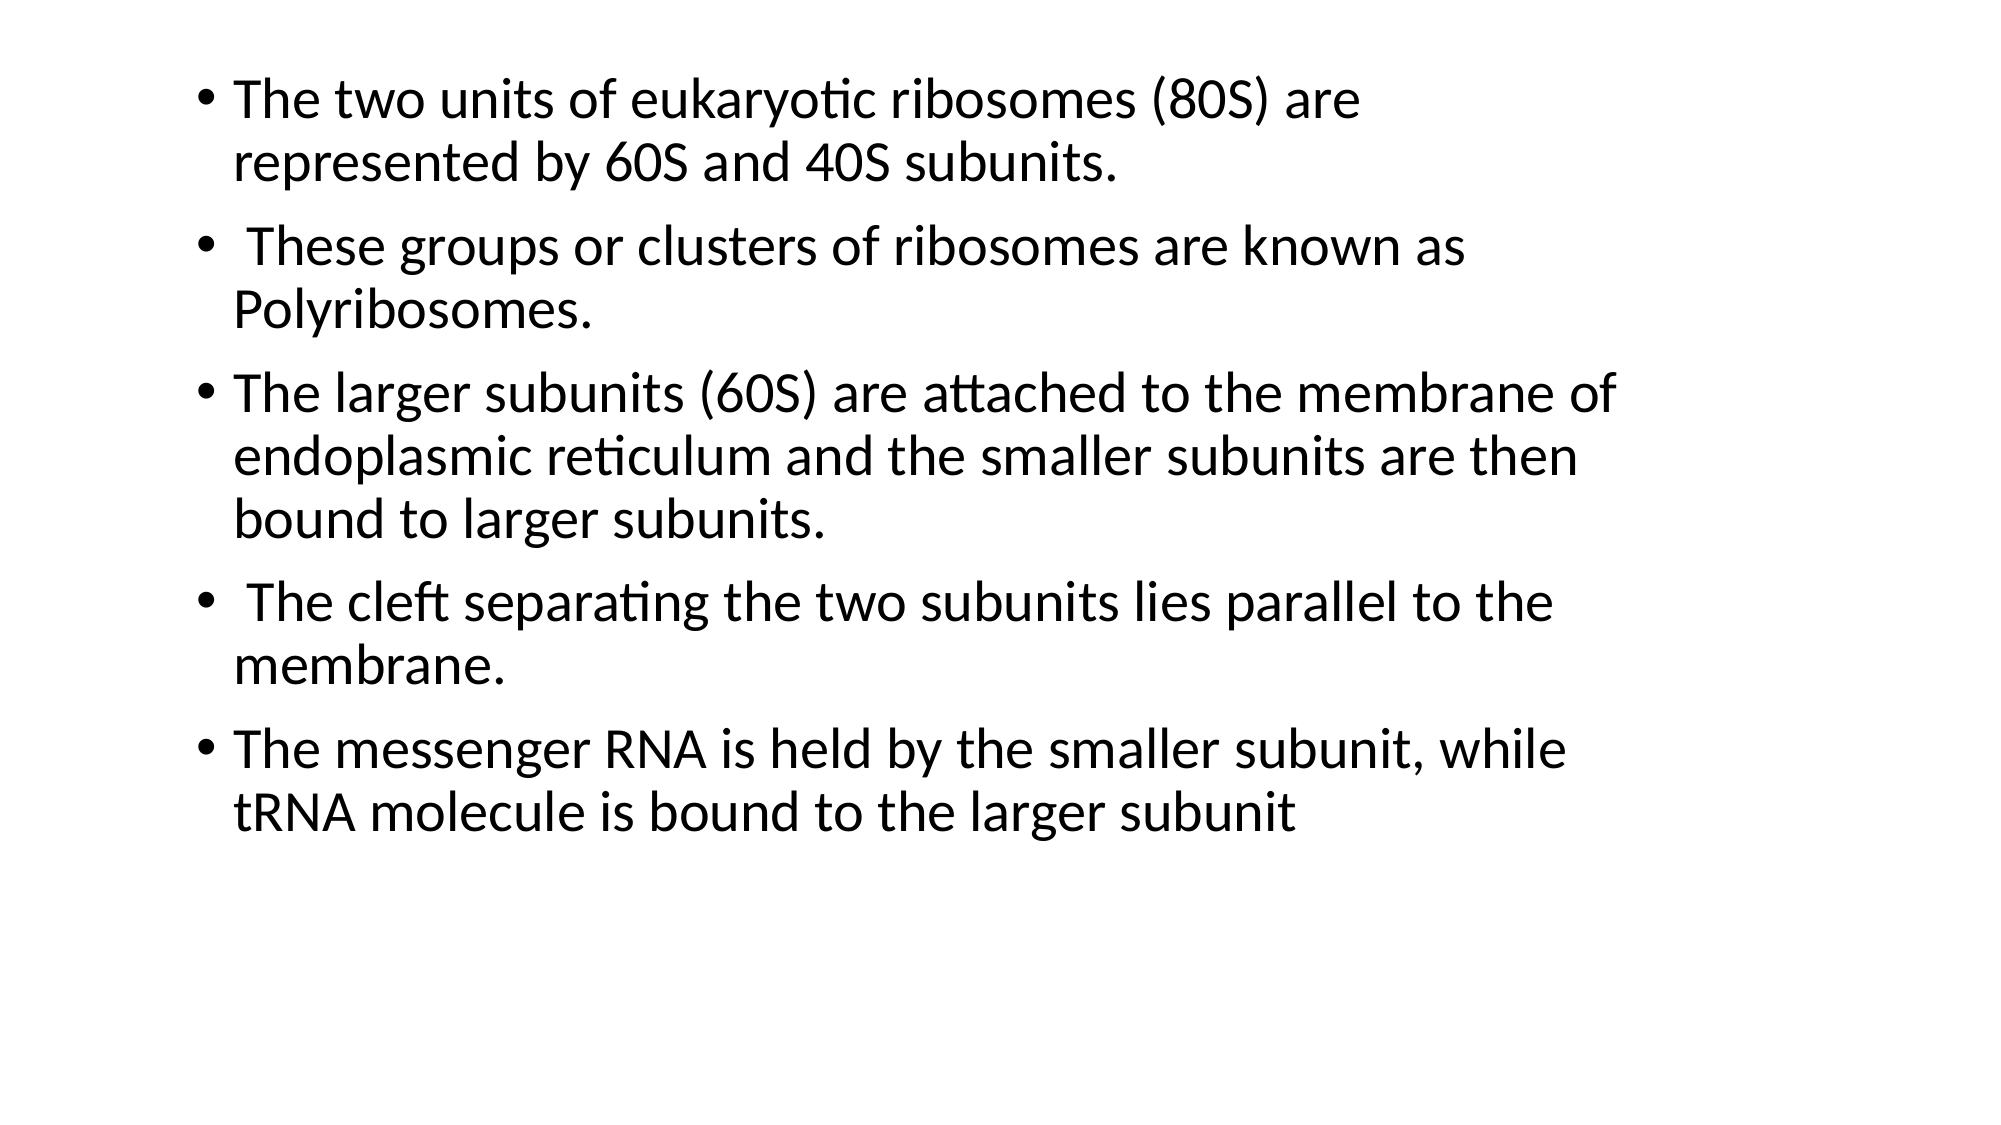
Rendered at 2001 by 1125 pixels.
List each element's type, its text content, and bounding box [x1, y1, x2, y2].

list The two units of eukaryotic ribosomes (80S) are represented by 60S and 40S subunits. These groups or clusters of ribosomes are known as Polyribosomes. The larger subunits (60S) are attached to the membrane of endoplasmic reticulum and the smaller subunits are then bound to larger subunits. The cleft separating the two subunits lies parallel to the membrane. The messenger RNA is held by the smaller subunit, while tRNA molecule is bound to the larger subunit [181, 60, 1649, 1125]
